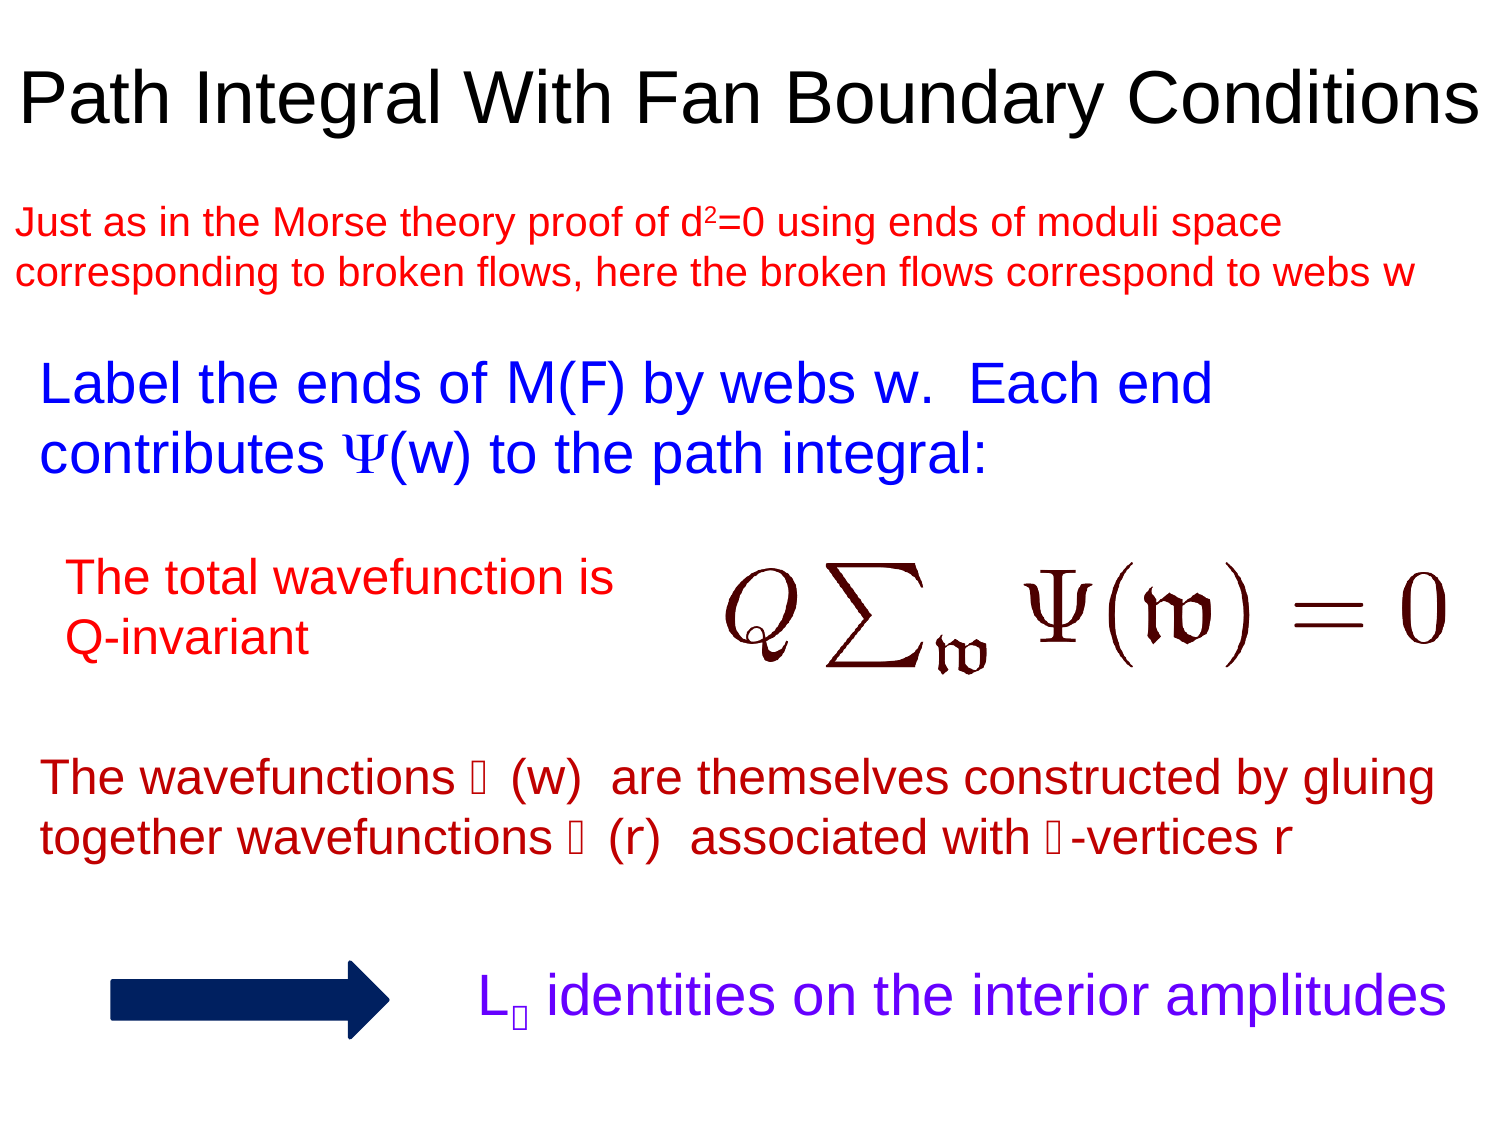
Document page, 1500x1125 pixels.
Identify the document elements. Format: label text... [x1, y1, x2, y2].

text_box L identities on the interior amplitudes [462, 950, 1500, 1045]
picture [724, 562, 1446, 676]
text_box Just as in the Morse theory proof of d2=0 using ends of moduli space corresponding to broken flows, here the broken flows correspond to webs w [0, 187, 1450, 303]
text_box [110, 960, 390, 1040]
text_box Label the ends of M(F) by webs w. Each end contributes (w) to the path integral: [25, 337, 1500, 493]
title Path Integral With Fan Boundary Conditions [0, 0, 1500, 188]
text_box The total wavefunction is Q-invariant [50, 537, 675, 673]
text_box The wavefunctions (w) are themselves constructed by gluing together wavefunctions (r) associated with -vertices r [24, 737, 1500, 873]
